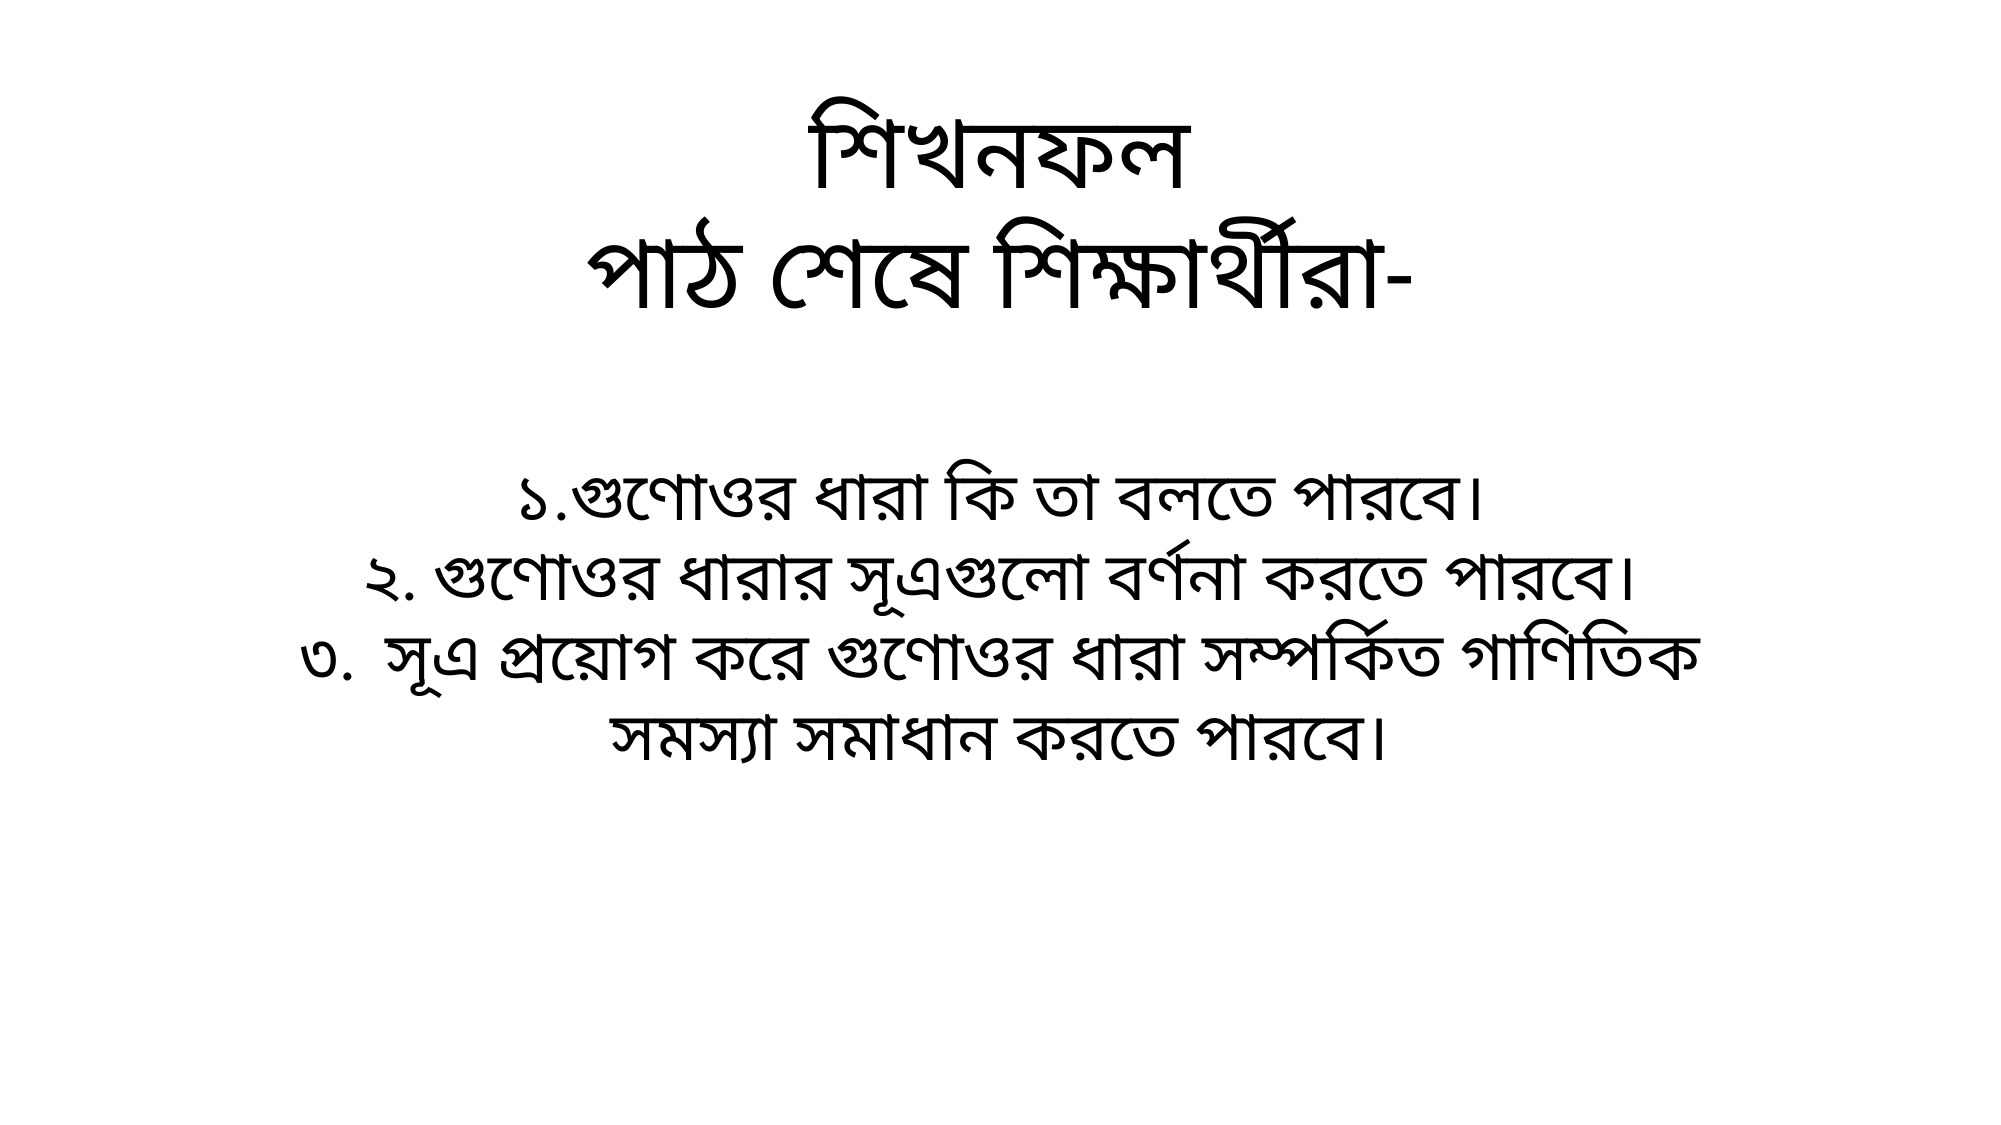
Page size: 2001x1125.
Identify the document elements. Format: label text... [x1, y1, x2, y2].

text_box শিখনফল পাঠ শেষে শিক্ষার্থীরা- [351, 81, 1649, 336]
text_box ১.গুণোওর ধারা কি তা বলতে পারবে। ২. গুণোওর ধারার সূএগুলো বর্ণনা করতে পারবে। ৩. সূএ প্রয়োগ করে গুণোওর ধারা সম্পর্কিত গাণিতিক সমস্যা সমাধান করতে পারবে। [271, 286, 1728, 782]
